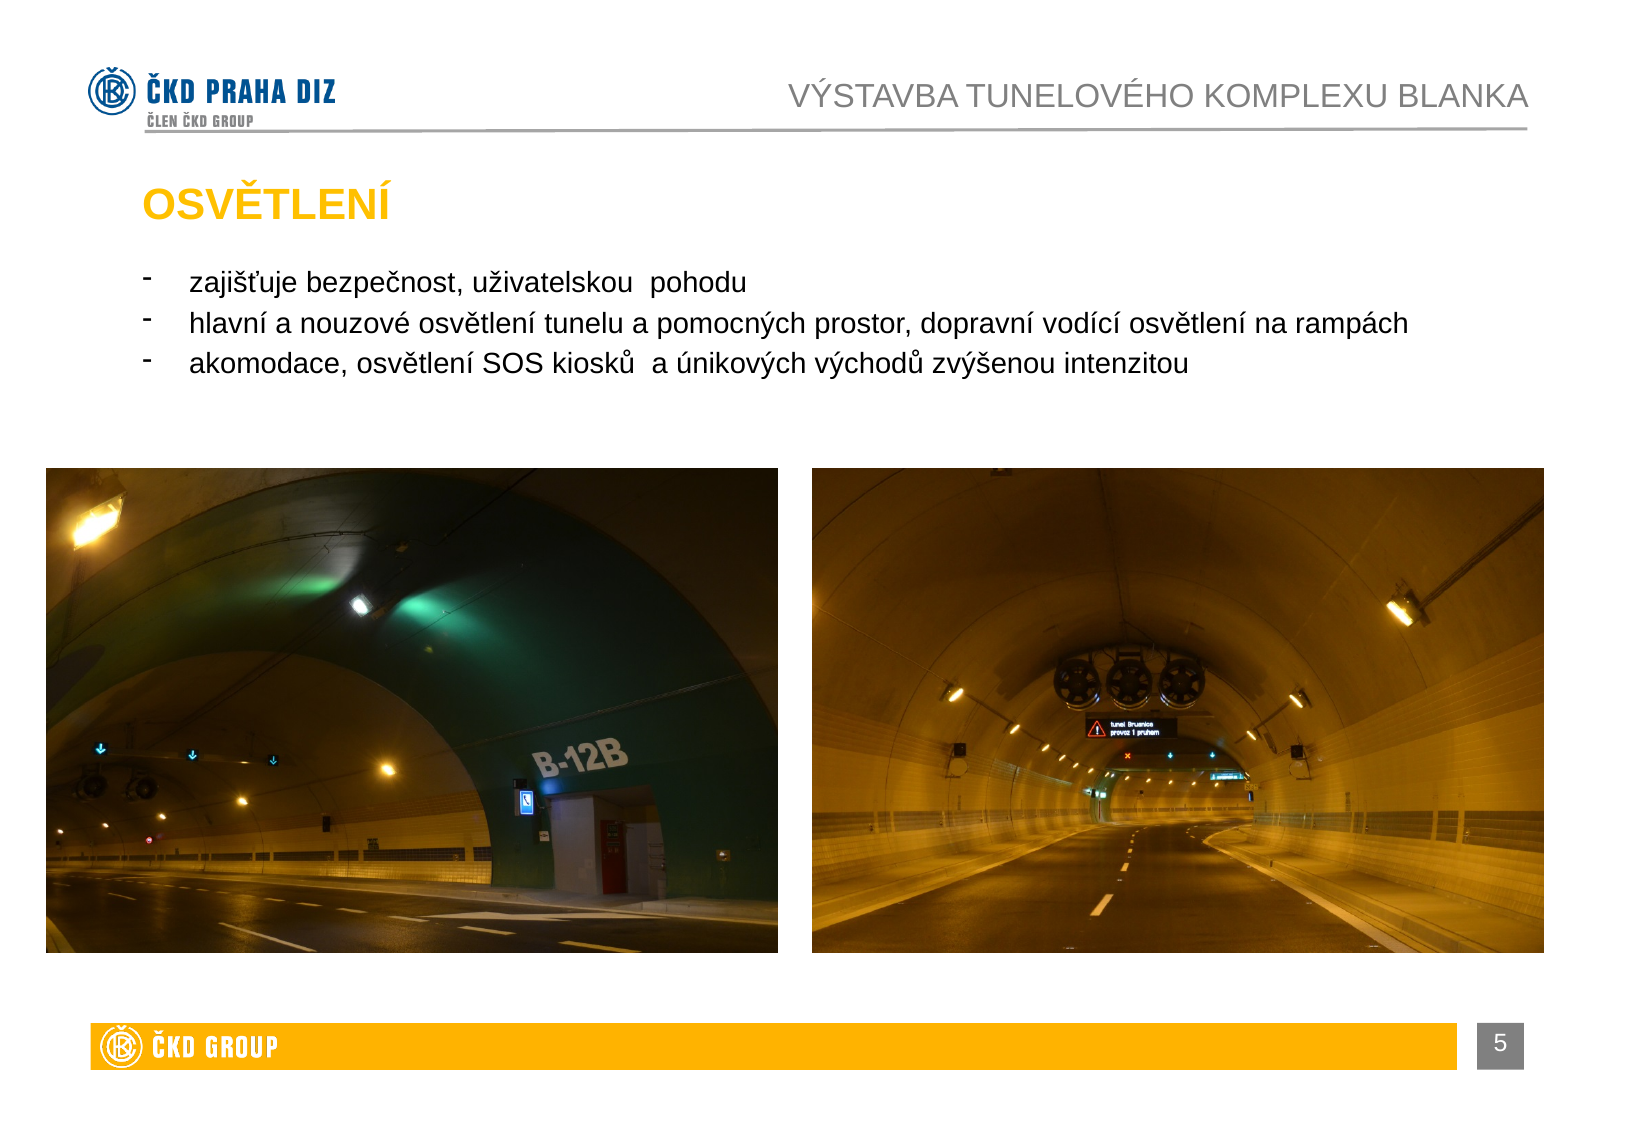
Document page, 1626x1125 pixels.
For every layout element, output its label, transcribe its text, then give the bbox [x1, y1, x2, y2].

picture [45, 467, 778, 953]
list zajišťuje bezpečnost, uživatelskou pohodu hlavní a nouzové osvětlení tunelu a pomocných prostor, dopravní vodící osvětlení na rampách akomodace, osvětlení SOS kiosků a únikových východů zvýšenou intenzitou [127, 255, 1522, 422]
picture [100, 1025, 277, 1068]
picture [812, 467, 1544, 953]
picture [88, 67, 335, 127]
list VÝSTAVBA TUNELOVÉHO KOMPLEXU BLANKA [386, 66, 1545, 150]
title OSVĚTLENÍ [127, 160, 1522, 244]
slide_number 5 [1143, 1011, 1523, 1072]
